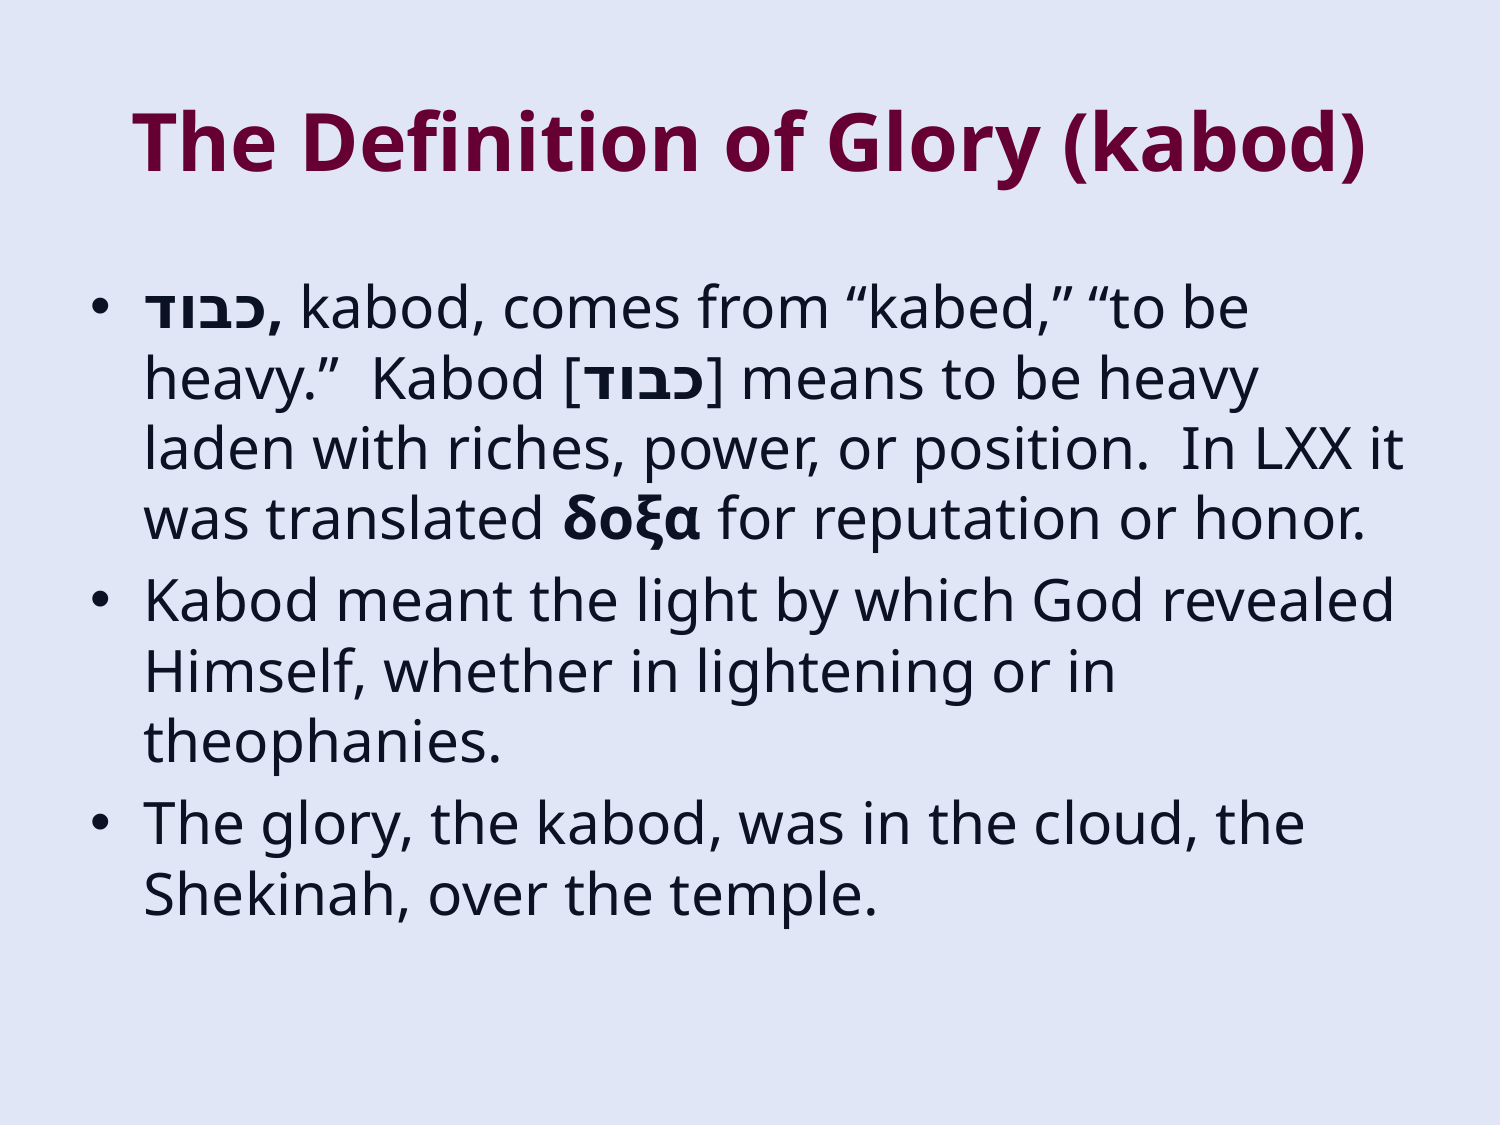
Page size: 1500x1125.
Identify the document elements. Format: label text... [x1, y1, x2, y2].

list כבוד, kabod, comes from “kabed,” “to be heavy.” Kabod [כבוד] means to be heavy laden with riches, power, or position. In LXX it was translated δοξα for reputation or honor. Kabod meant the light by which God revealed Himself, whether in lightening or in theophanies. The glory, the kabod, was in the cloud, the Shekinah, over the temple. [75, 262, 1425, 1005]
title The Definition of Glory (kabod) [37, 45, 1463, 233]
